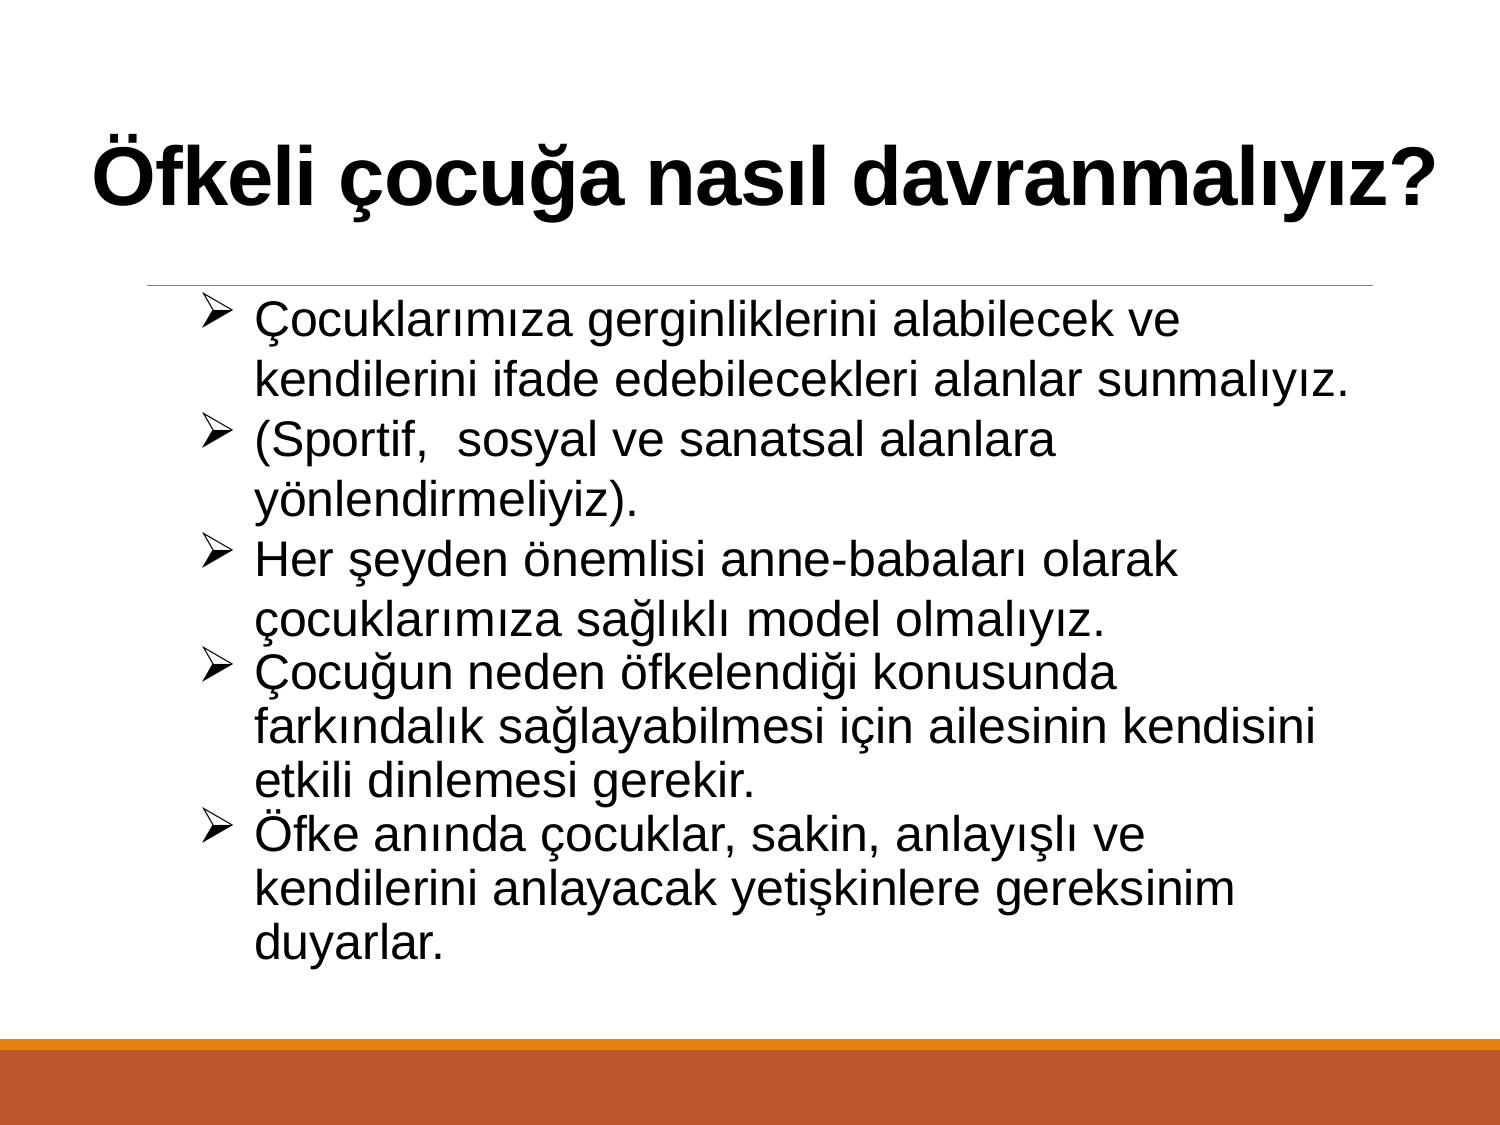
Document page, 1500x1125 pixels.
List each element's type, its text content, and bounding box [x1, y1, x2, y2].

title Öfkeli çocuğa nasıl davranmalıyız? [76, 42, 1483, 231]
text_box Çocuklarımıza gerginliklerini alabilecek ve kendilerini ifade edebilecekleri alanlar sunmalıyız. (Sportif, sosyal ve sanatsal alanlara yönlendirmeliyiz). Her şeyden önemlisi anne-babaları olarak çocuklarımıza sağlıklı model olmalıyız. Çocuğun neden öfkelendiği konusunda farkındalık sağlayabilmesi için ailesinin kendisini etkili dinlemesi gerekir. Öfke anında çocuklar, sakin, anlayışlı ve kendilerini anlayacak yetişkinlere gereksinim duyarlar. [183, 278, 1376, 1092]
